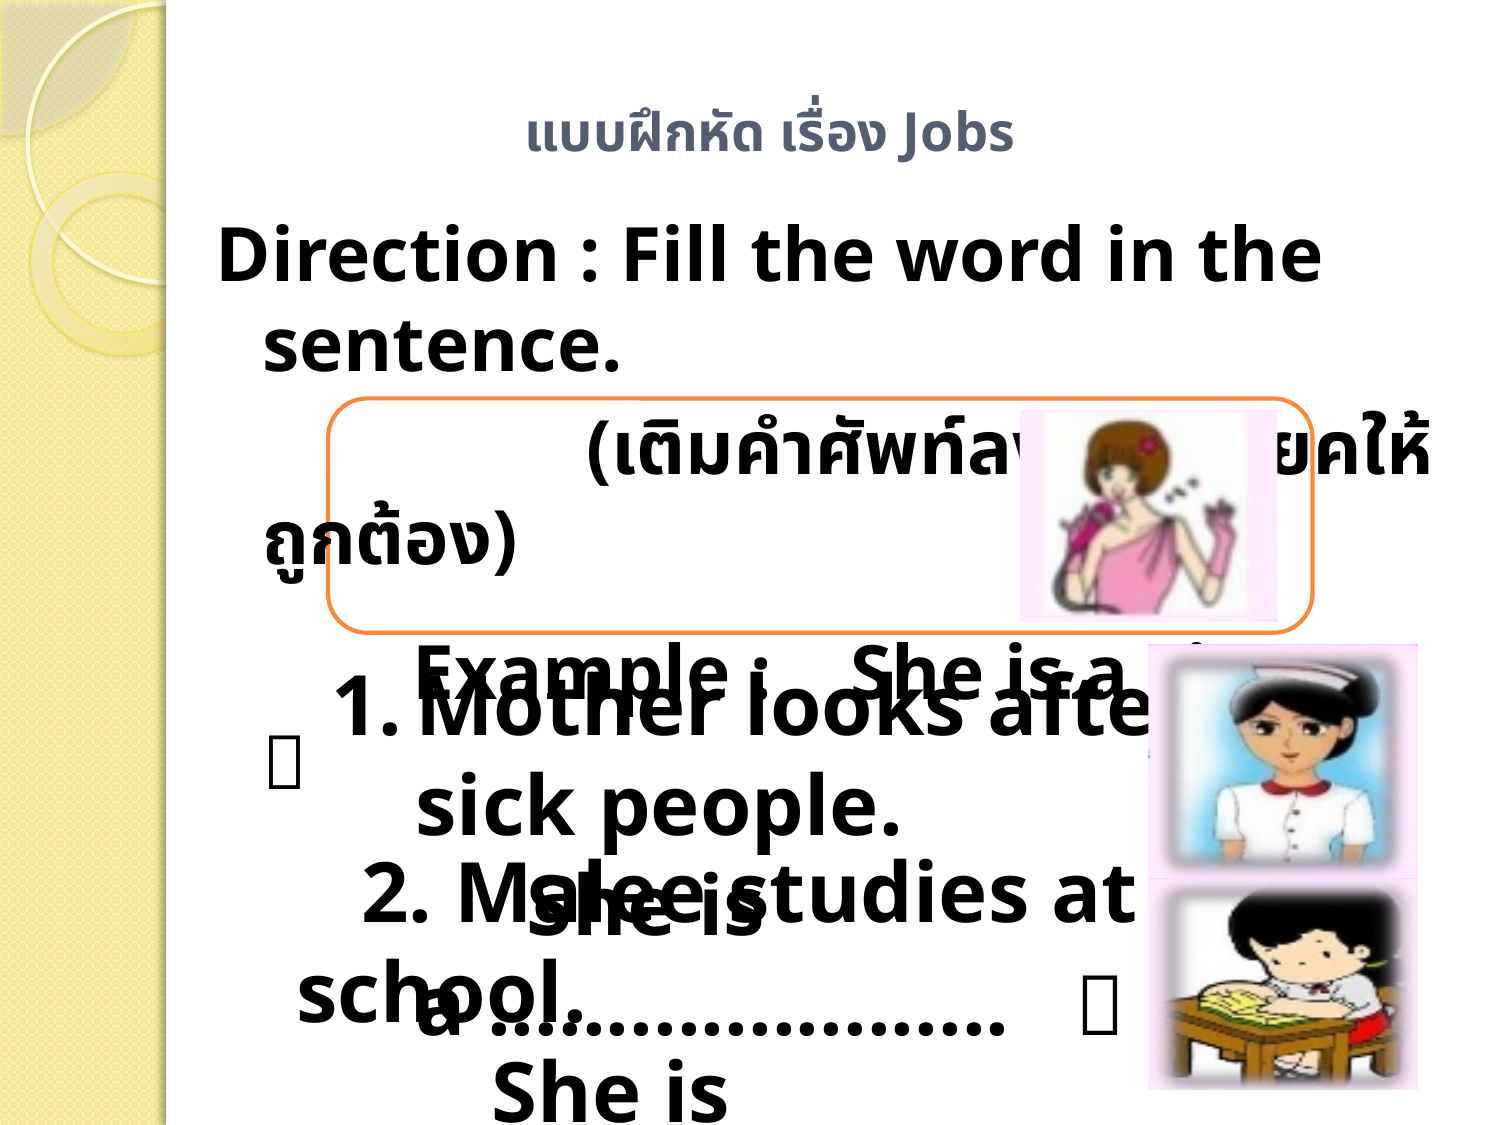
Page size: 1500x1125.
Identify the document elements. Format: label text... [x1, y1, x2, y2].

text_box 2. Malee studies at school. She is a ..........................  [281, 831, 1418, 1125]
list Direction : Fill the word in the sentence. (เติมคำศัพท์ลงในประโยคให้ถูกต้อง) Example : She is a singer.  [187, 199, 1454, 1079]
picture [1019, 409, 1278, 622]
text_box Mother looks after sick people. She is a ......................  [316, 644, 1144, 831]
title แบบฝึกหัด เรื่อง Jobs [468, 70, 1042, 190]
picture [1148, 644, 1419, 1091]
